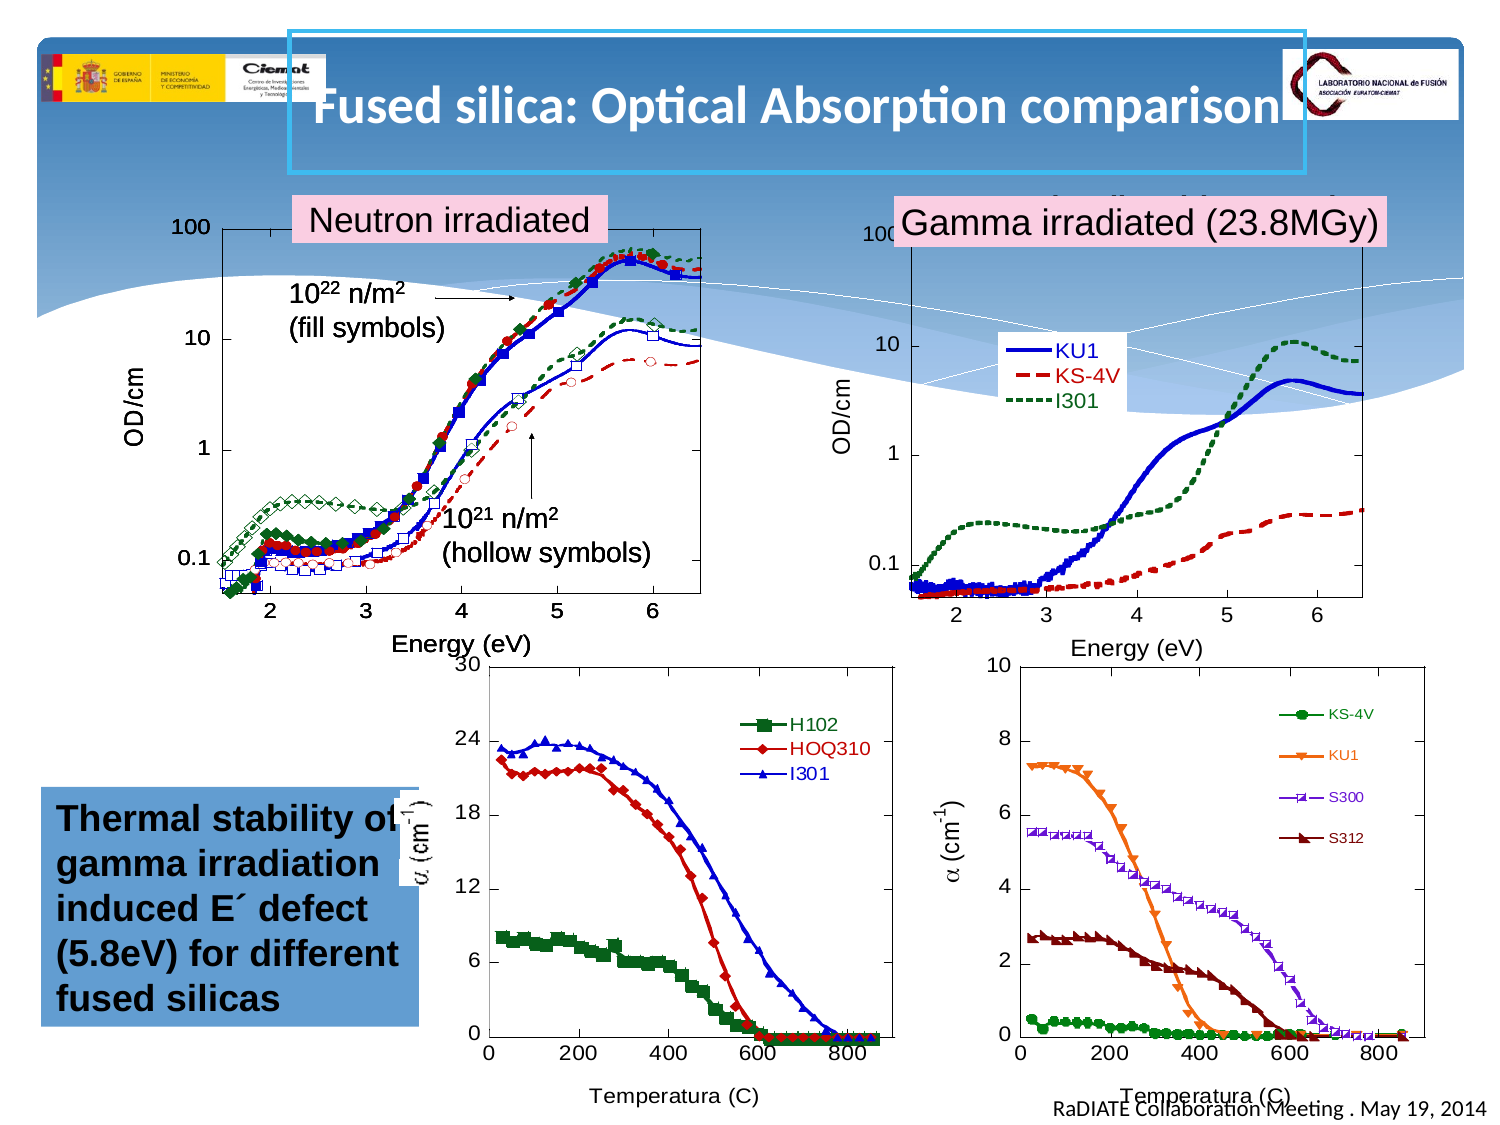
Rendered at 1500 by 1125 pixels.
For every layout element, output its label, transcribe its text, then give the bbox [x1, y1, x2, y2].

picture [1306, 49, 1459, 120]
picture [111, 184, 1500, 1125]
picture [41, 54, 289, 102]
text_box Thermal stability of gamma irradiation induced E´ defect (5.8eV) for different fused silicas [41, 786, 377, 1027]
text_box Fused silica: Optical Absorption comparison [289, 30, 1306, 173]
